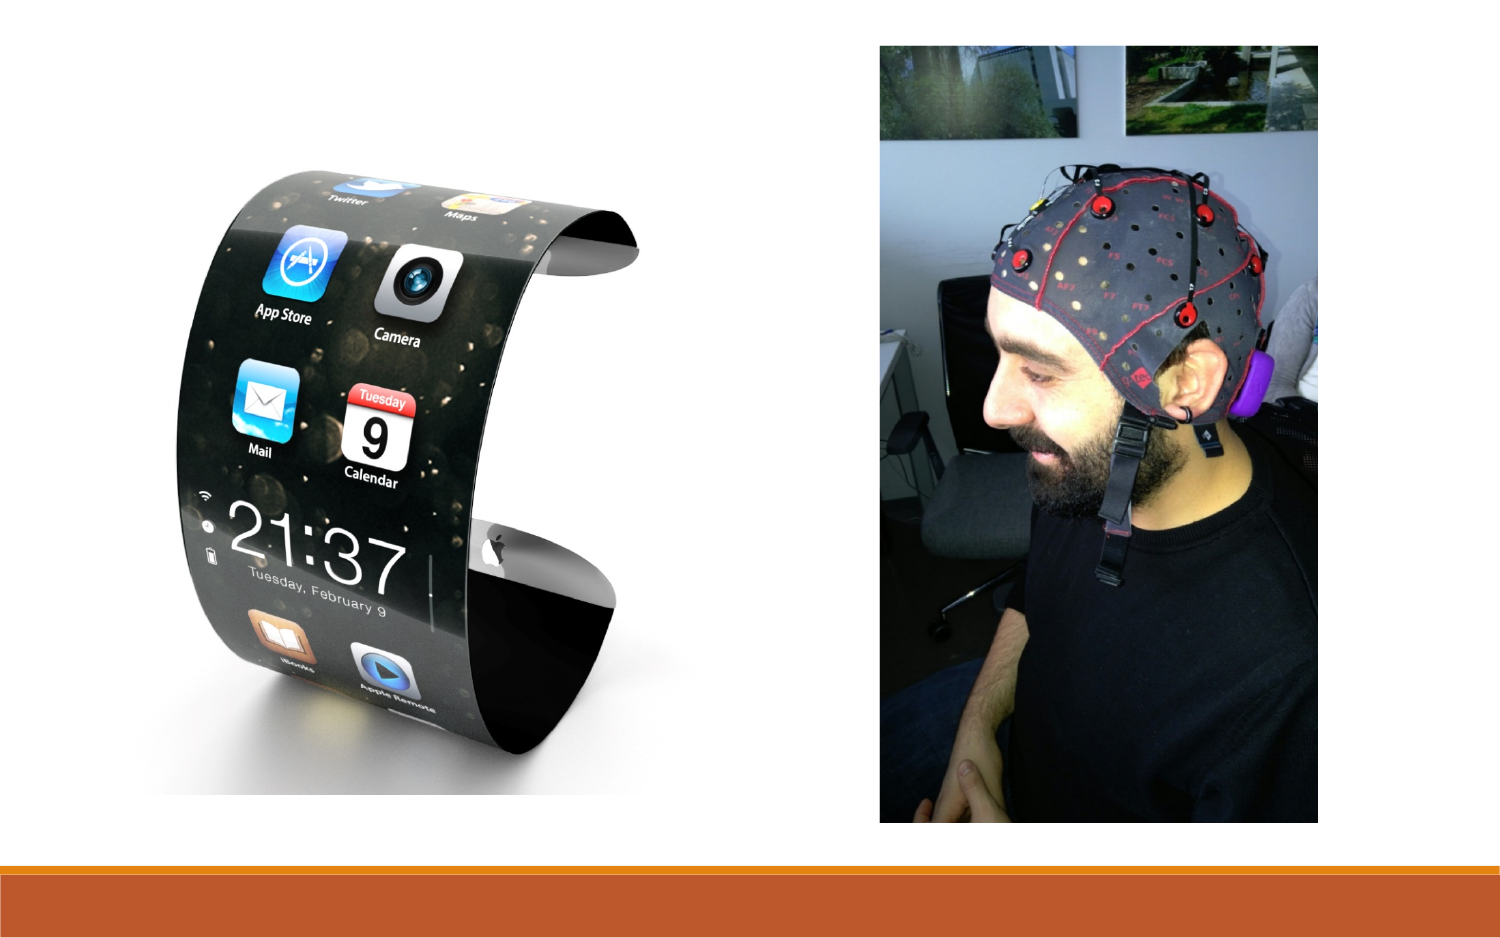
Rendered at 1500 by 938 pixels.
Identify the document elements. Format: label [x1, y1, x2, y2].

picture [99, 47, 1488, 823]
